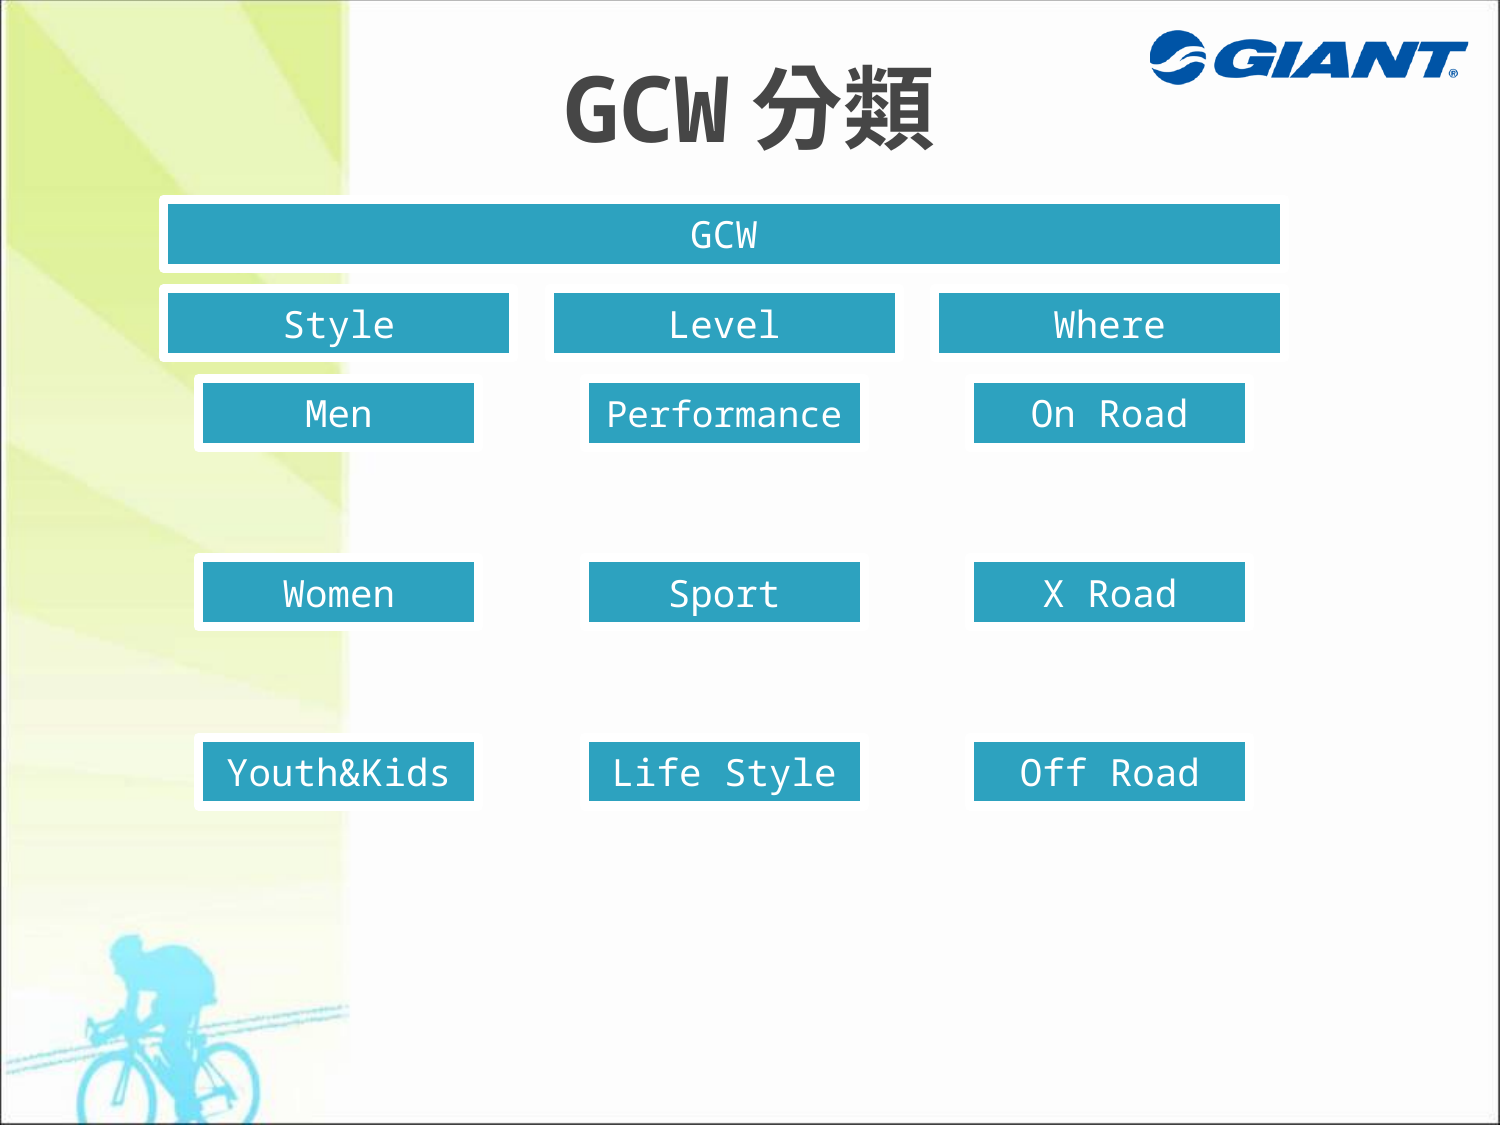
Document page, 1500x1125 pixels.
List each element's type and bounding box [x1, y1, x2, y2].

picture [0, 0, 1500, 1125]
list [23, 198, 1426, 986]
